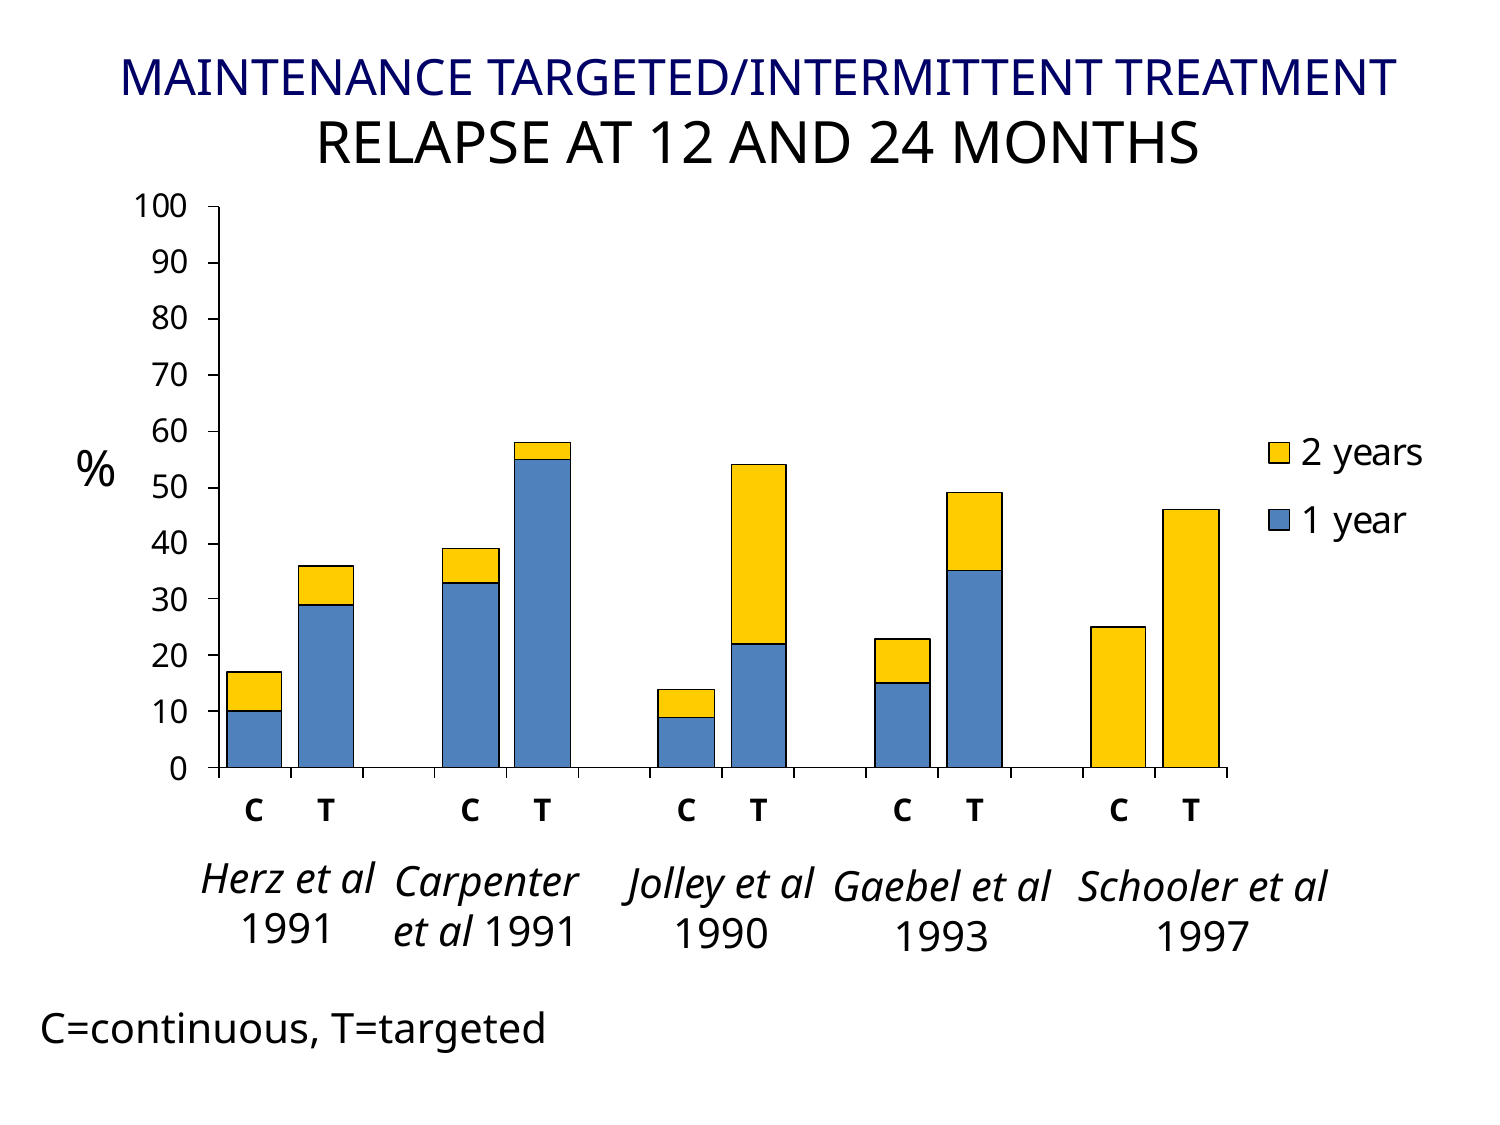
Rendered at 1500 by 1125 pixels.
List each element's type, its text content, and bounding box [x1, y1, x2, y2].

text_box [61, 41, 1453, 970]
text_box C=continuous, T=targeted [24, 994, 563, 1059]
